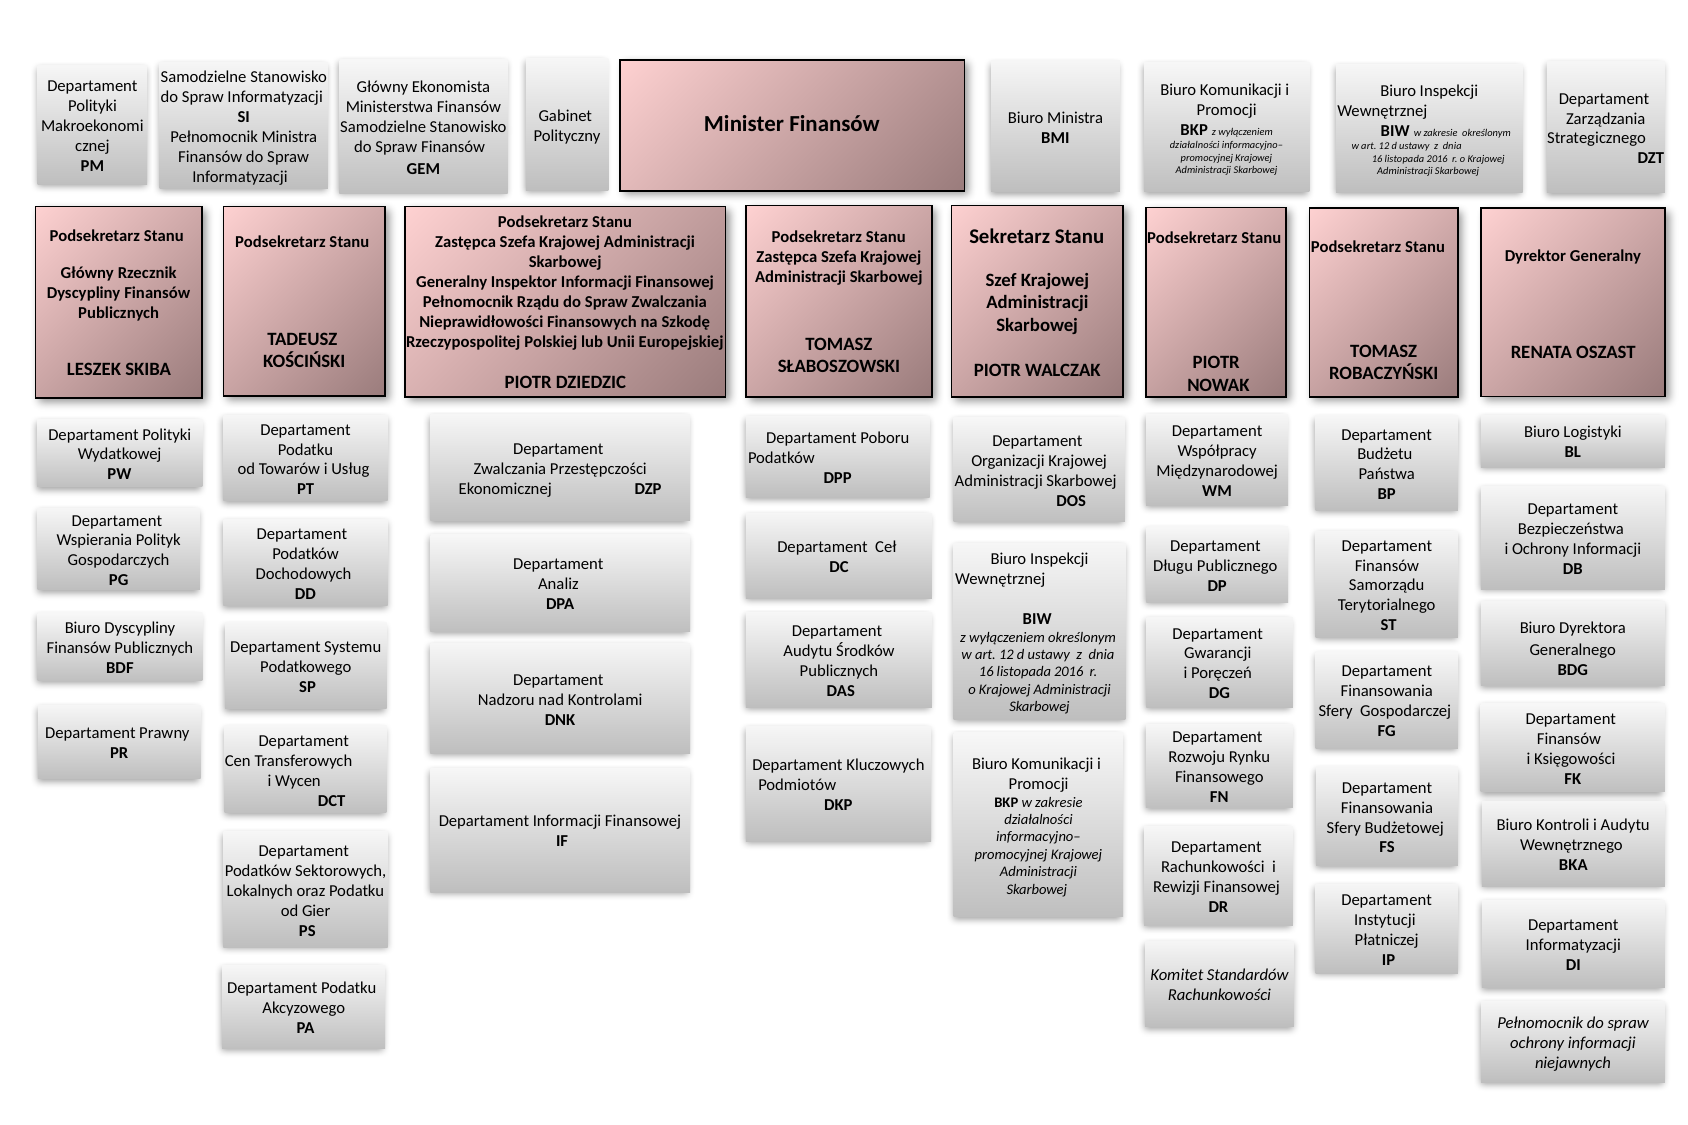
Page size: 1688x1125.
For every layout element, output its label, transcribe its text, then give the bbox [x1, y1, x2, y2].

text_box Biuro Logistyki BL [1480, 415, 1665, 468]
text_box Biuro Dyscypliny Finansów Publicznych BDF [37, 612, 203, 681]
text_box Biuro Dyrektora Generalnego BDG [1480, 601, 1665, 686]
text_box Departament Informacji Finansowej IF [430, 768, 691, 893]
text_box Departament Organizacji Krajowej Administracji Skarbowej DOS [953, 417, 1125, 522]
text_box Departament Zwalczania Przestępczości Ekonomicznej DZP [430, 414, 691, 521]
text_box Departament Nadzoru nad Kontrolami DNK [430, 643, 691, 754]
text_box Departament Gwarancji i Poręczeń DG [1146, 617, 1293, 708]
text_box Departament Długu Publicznego DP [1146, 526, 1289, 603]
text_box Departament Współpracy Międzynarodowej WM [1146, 414, 1289, 506]
text_box Biuro Inspekcji Wewnętrznej BIW z wyłączeniem określonym w art. 12 d ustawy z dnia 16 listopada 2016 r. o Krajowej Administracji Skarbowej [953, 543, 1126, 720]
text_box Departament Finansów Samorządu Terytorialnego ST [1315, 531, 1458, 638]
text_box Gabinet Polityczny [525, 58, 609, 191]
text_box Podsekretarz Stanu TADEUSZ KOŚCIŃSKI [223, 206, 386, 396]
text_box Podsekretarz Stanu PIOTR NOWAK [1146, 207, 1287, 397]
text_box Departament Zarządzania Strategicznego DZT [1546, 61, 1665, 193]
text_box Departament Finansowania Sfery Budżetowej FS [1316, 766, 1458, 866]
text_box Departament Budżetu Państwa BP [1315, 415, 1458, 511]
text_box Departament Instytucji Płatniczej IP [1315, 884, 1458, 974]
text_box Biuro Kontroli i Audytu Wewnętrznego BKA [1481, 801, 1665, 887]
text_box Departament Polityki Makroekonomicznej PM [37, 65, 148, 185]
text_box Biuro Inspekcji Wewnętrznej BIW w zakresie określonym w art. 12 d ustawy z dnia 16 listopada 2016 r. o Krajowej Administracji Skarbowej [1336, 64, 1523, 193]
text_box Departament Informatyzacji DI [1481, 900, 1665, 988]
text_box Główny Ekonomista Ministerstwa Finansów Samodzielne Stanowisko do Spraw Finansów GEM [339, 59, 508, 194]
text_box Departament Rachunkowości i Rewizji Finansowej DR [1144, 826, 1293, 926]
text_box Podsekretarz Stanu Zastępca Szefa Krajowej Administracji Skarbowej TOMASZ SŁABOSZOWSKI [745, 205, 932, 397]
text_box Departament Finansowania Sfery Gospodarczej FG [1315, 651, 1458, 749]
text_box Departament Polityki Wydatkowej PW [37, 419, 203, 487]
text_box Komitet Standardów Rachunkowości [1145, 941, 1294, 1027]
text_box Podsekretarz Stanu TOMASZ ROBACZYŃSKI [1309, 207, 1458, 397]
text_box Podsekretarz Stanu Zastępca Szefa Krajowej Administracji Skarbowej Generalny Inspektor Informacji Finansowej Pełnomocnik Rządu do Spraw Zwalczania Nieprawidłowości Finansowych na Szkodę Rzeczypospolitej Polskiej lub Unii Europejskiej PIOTR DZIEDZIC [404, 206, 726, 397]
text_box Pełnomocnik do spraw ochrony informacji niejawnych [1481, 1001, 1666, 1083]
text_box Sekretarz Stanu Szef Krajowej Administracji Skarbowej PIOTR WALCZAK [951, 205, 1124, 397]
text_box Departament Ceł DC [745, 513, 932, 599]
text_box Departament Bezpieczeństwa i Ochrony Informacji DB [1480, 486, 1665, 590]
text_box Departament Finansów i Księgowości FK [1480, 703, 1665, 792]
text_box Departament Podatków Dochodowych DD [223, 519, 388, 606]
text_box Samodzielne Stanowisko do Spraw Informatyzacji SI Pełnomocnik Ministra Finansów do Spraw Informatyzacji [159, 62, 328, 189]
text_box Departament Podatku od Towarów i Usług PT [223, 415, 388, 501]
text_box Departament Systemu Podatkowego SP [225, 622, 387, 709]
text_box Departament Poboru Podatków DPP [745, 416, 930, 498]
text_box Minister Finansów [619, 59, 965, 191]
text_box Departament Audytu Środków Publicznych DAS [745, 612, 932, 708]
text_box Biuro Komunikacji i Promocji BKP z wyłączeniem działalności informacyjno–promocyjnej Krajowej Administracji Skarbowej [1144, 62, 1310, 192]
text_box Departament Wspierania Polityk Gospodarczych PG [37, 508, 200, 590]
text_box Departament Cen Transferowych i Wycen DCT [224, 725, 387, 813]
text_box Departament Prawny PR [37, 705, 201, 779]
text_box Departament Podatku Akcyzowego PA [222, 965, 386, 1049]
text_box Podsekretarz Stanu Główny Rzecznik Dyscypliny Finansów Publicznych LESZEK SKIBA [35, 206, 202, 398]
text_box Departament Kluczowych Podmiotów DKP [745, 726, 932, 842]
text_box Departament Analiz DPA [430, 534, 691, 632]
text_box Dyrektor Generalny RENATA OSZAST [1481, 208, 1666, 397]
text_box Departament Rozwoju Rynku Finansowego FN [1145, 724, 1293, 808]
text_box Biuro Komunikacji i Promocji BKP w zakresie działalności informacyjno–promocyjnej Krajowej Administracji Skarbowej [953, 732, 1124, 917]
text_box Departament Podatków Sektorowych, Lokalnych oraz Podatku od Gier PS [223, 831, 388, 948]
text_box Biuro Ministra BMI [991, 60, 1120, 192]
